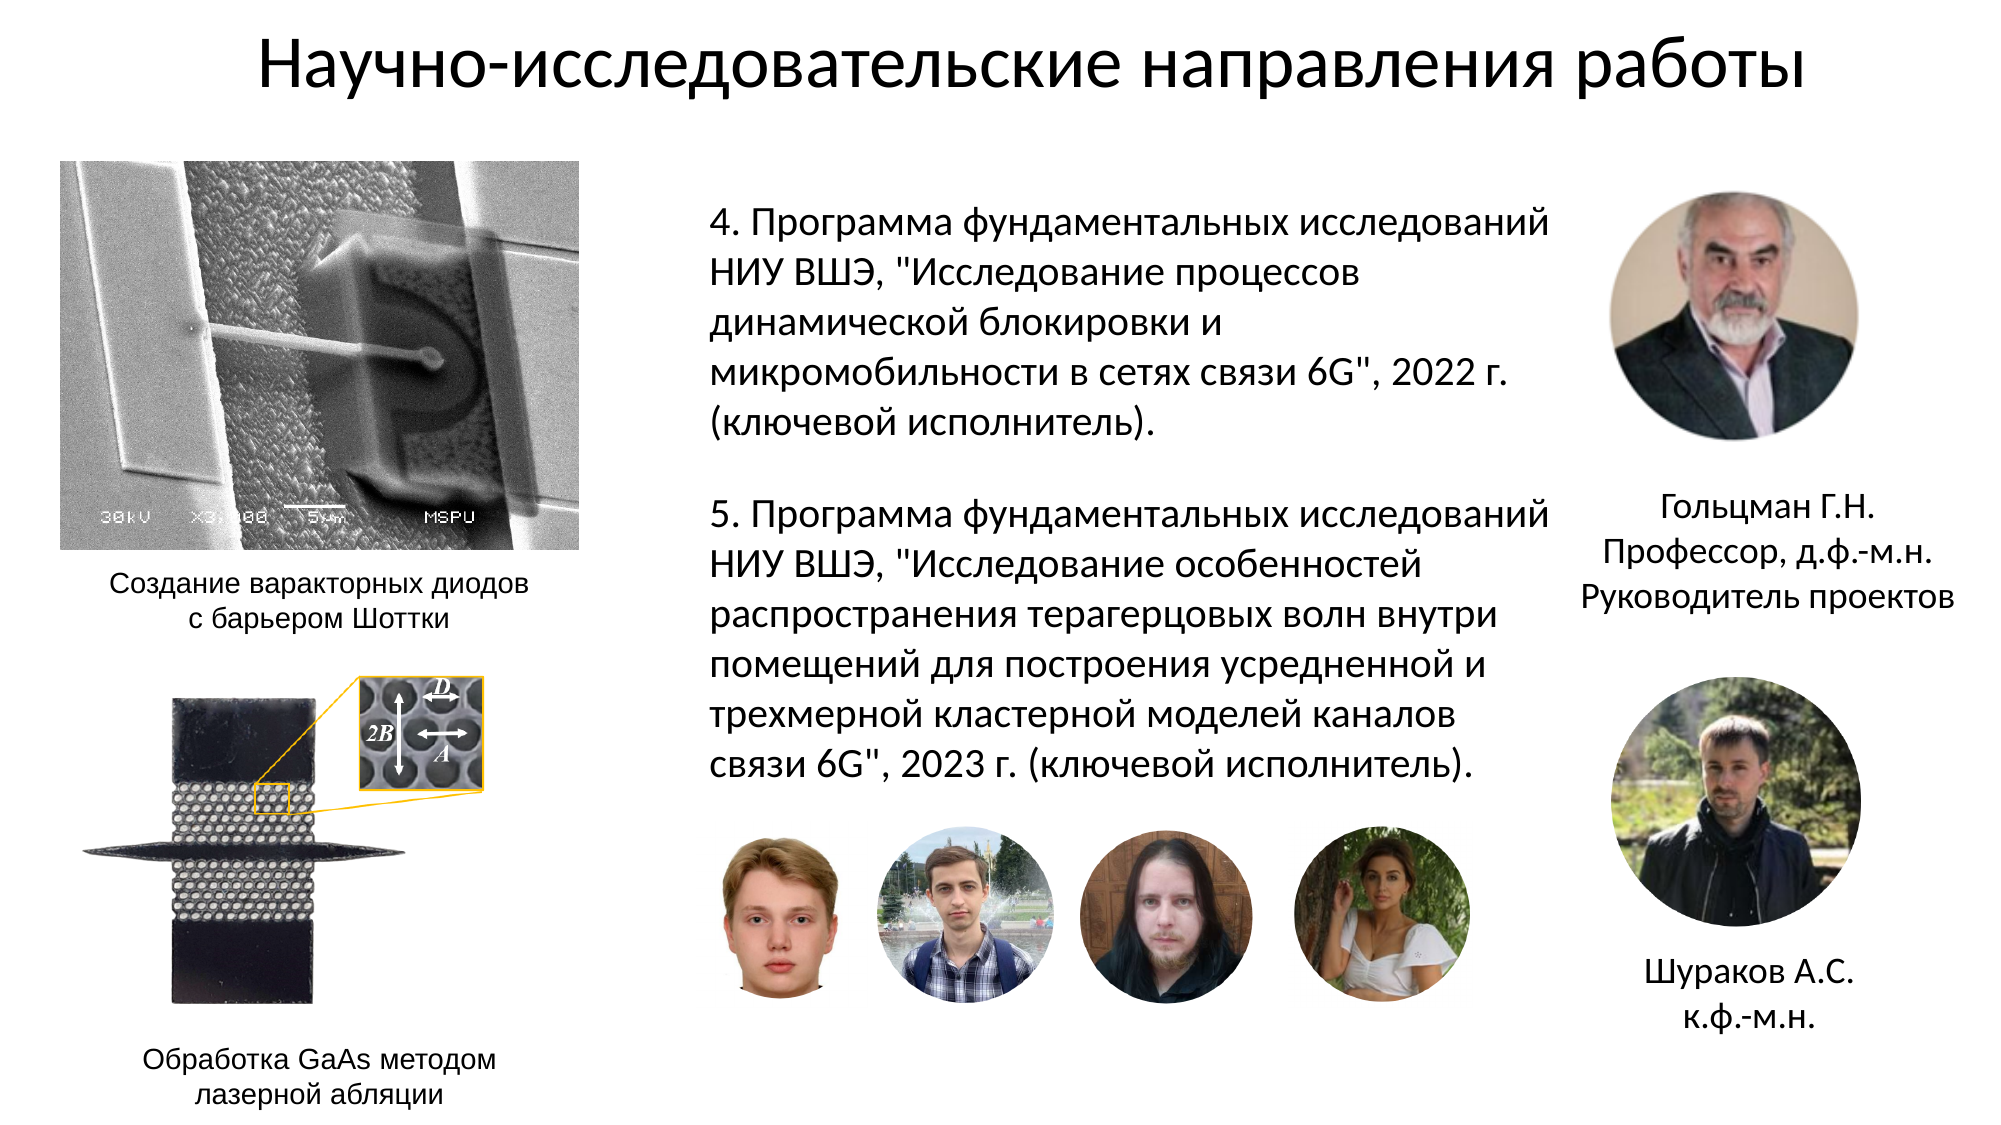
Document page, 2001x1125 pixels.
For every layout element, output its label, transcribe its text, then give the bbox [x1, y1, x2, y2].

picture [1288, 821, 1473, 1008]
picture [696, 821, 868, 1008]
picture [60, 161, 579, 550]
text_box 5. Программа фундаментальных исследований НИУ ВШЭ, "Исследование особенностей распространения терагерцовых волн внутри помещений для построения усредненной и трехмерной кластерной моделей каналов связи 6G", 2023 г. (ключевой исполнитель). [694, 478, 1575, 794]
text_box Научно-исследовательские направления работы [242, 4, 1890, 110]
text_box Гольцман Г.Н. Профессор, д.ф.-м.н. Руководитель проектов [1565, 473, 1971, 624]
picture [1072, 821, 1258, 1008]
text_box Создание варакторных диодов с барьером Шоттки [83, 556, 556, 642]
picture [1595, 184, 1872, 451]
picture [1605, 672, 1872, 932]
picture [79, 672, 487, 1004]
text_box 4. Программа фундаментальных исследований НИУ ВШЭ, "Исследование процессов динамической блокировки и микромобильности в сетях связи 6G", 2022 г. (ключевой исполнитель). [694, 186, 1575, 452]
text_box Шураков А.С. к.ф.-м.н. [1629, 938, 1871, 1044]
picture [872, 821, 1059, 1008]
text_box Обработка GaAs методом лазерной абляции [83, 1033, 556, 1118]
